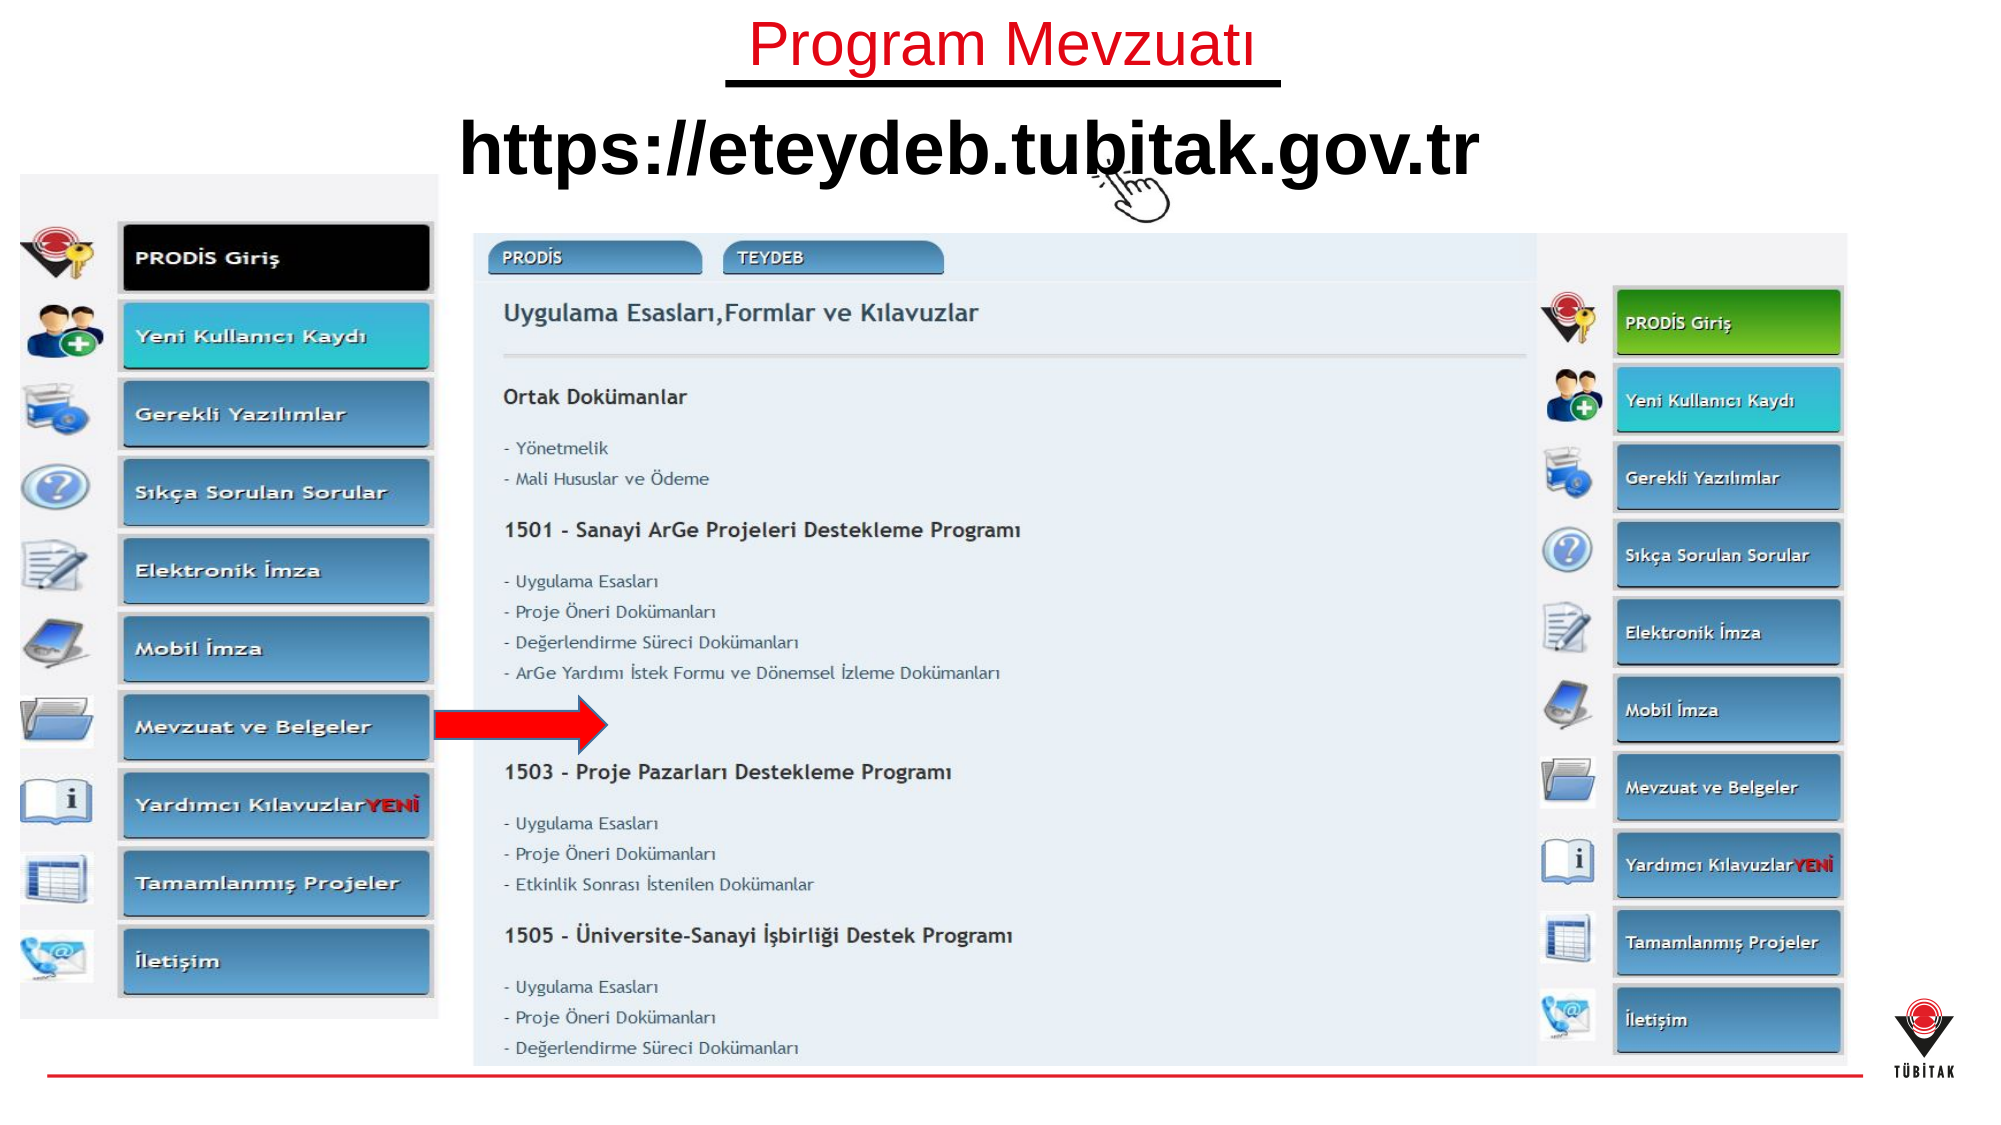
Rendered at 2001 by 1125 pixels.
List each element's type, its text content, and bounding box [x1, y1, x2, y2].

text_box https://eteydeb.tubitak.gov.tr [429, 92, 1510, 198]
text_box [724, 79, 1282, 88]
text_box Program Mevzuatı [733, 0, 1273, 79]
picture [0, 0, 2001, 1125]
